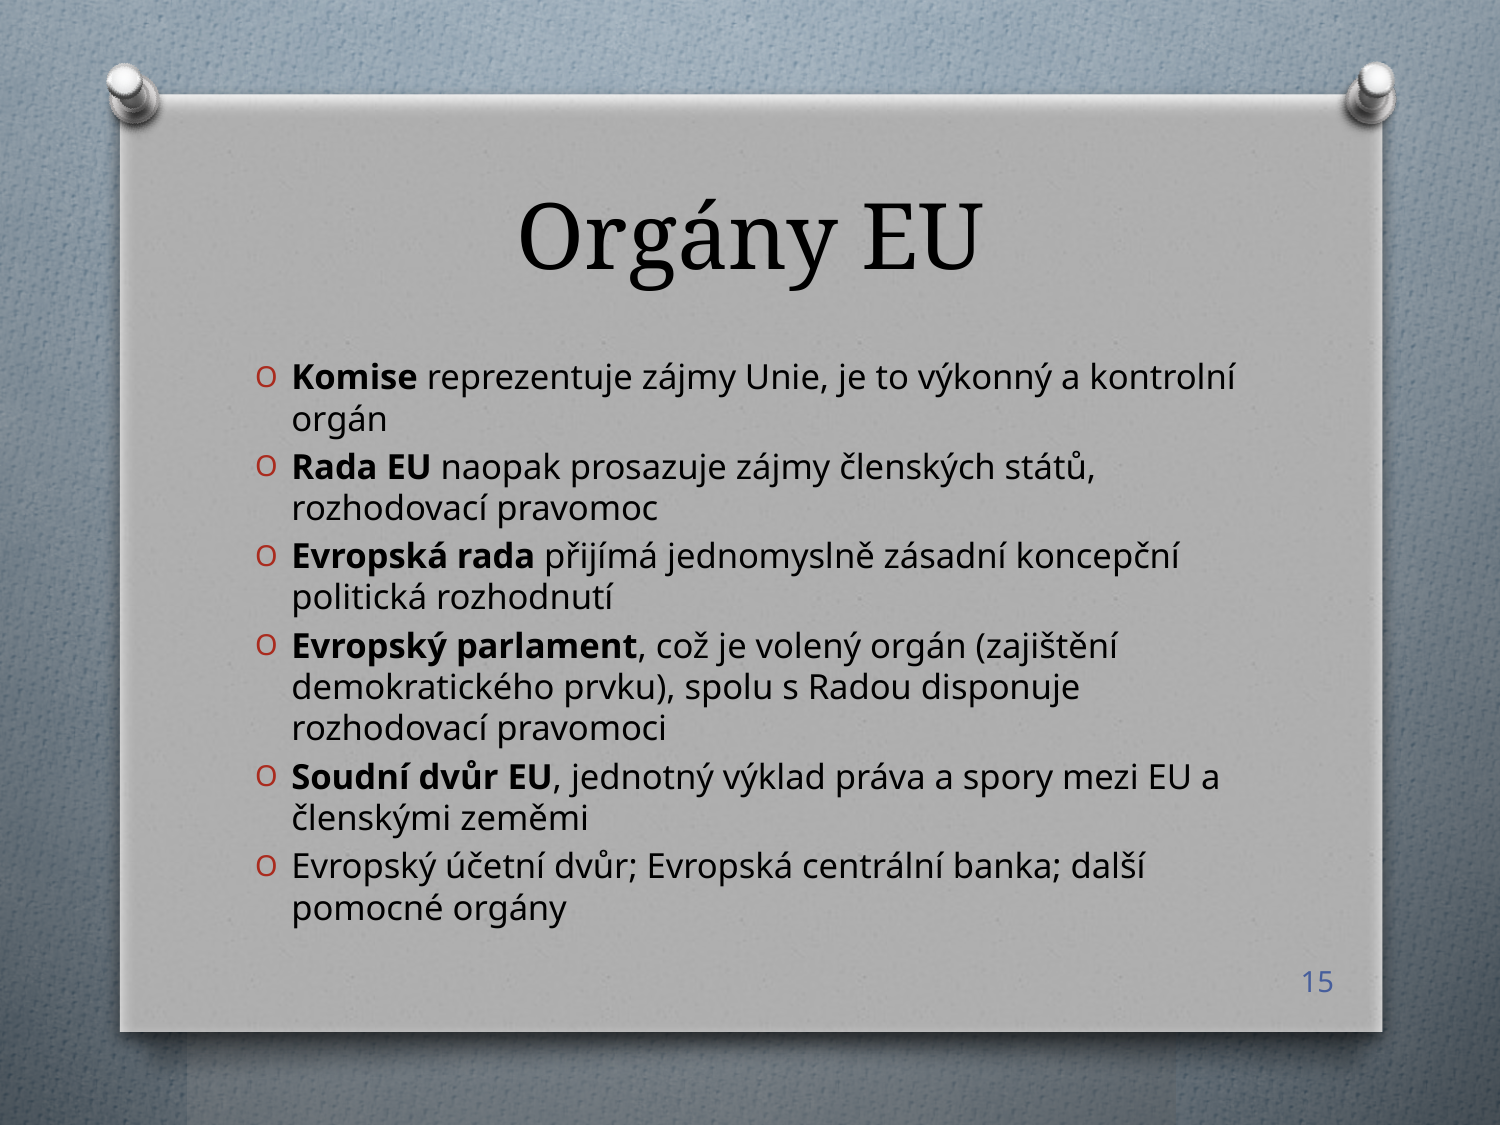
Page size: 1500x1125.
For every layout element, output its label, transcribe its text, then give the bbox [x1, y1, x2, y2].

picture [75, 29, 198, 153]
list Komise reprezentuje zájmy Unie, je to výkonný a kontrolní orgán Rada EU naopak prosazuje zájmy členských států, rozhodovací pravomoc Evropská rada přijímá jednomyslně zásadní koncepční politická rozhodnutí Evropský parlament, což je volený orgán (zajištění demokratického prvku), spolu s Radou disponuje rozhodovací pravomoci Soudní dvůr EU, jednotný výklad práva a spory mezi EU a členskými zeměmi Evropský účetní dvůr; Evropská centrální banka; další pomocné orgány [240, 347, 1257, 939]
title Orgány EU [179, 134, 1323, 332]
picture [1317, 35, 1439, 156]
slide_number 15 [1258, 952, 1350, 1013]
